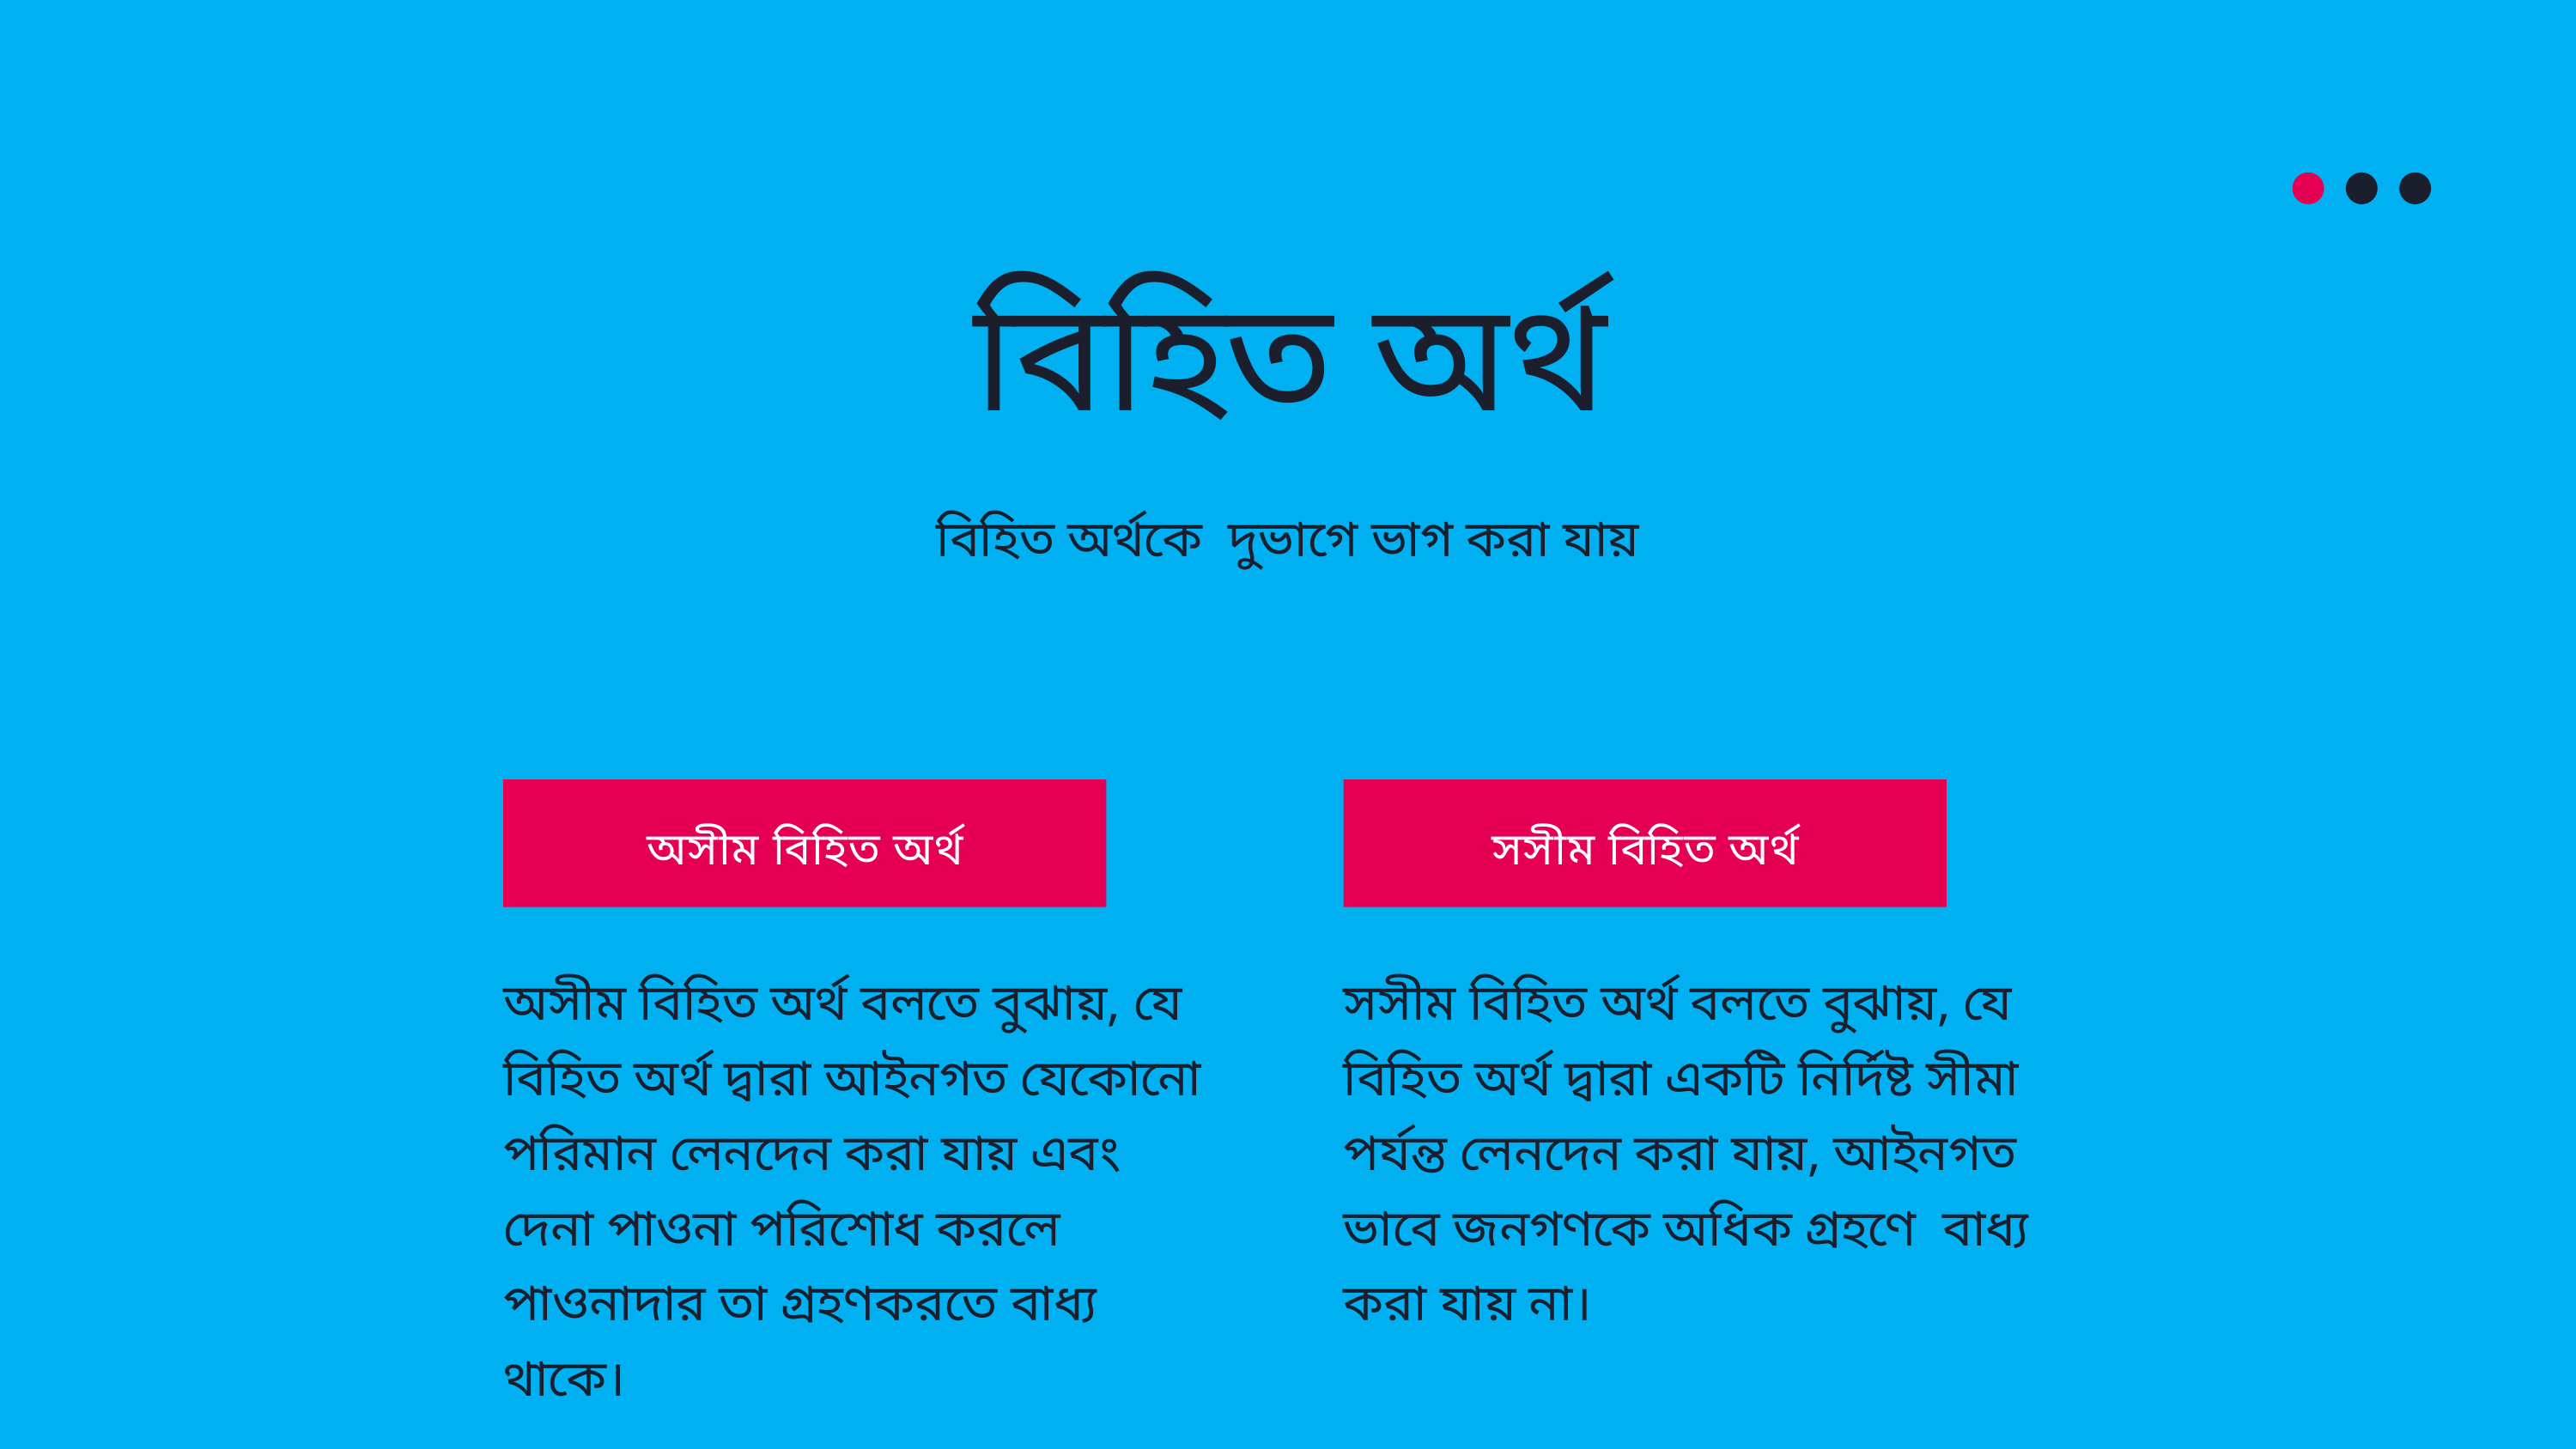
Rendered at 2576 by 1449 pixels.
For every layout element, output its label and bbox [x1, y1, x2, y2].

text_box [2292, 172, 2432, 205]
text_box [1343, 779, 2049, 1255]
text_box [465, 273, 2111, 564]
text_box [502, 779, 1208, 1255]
